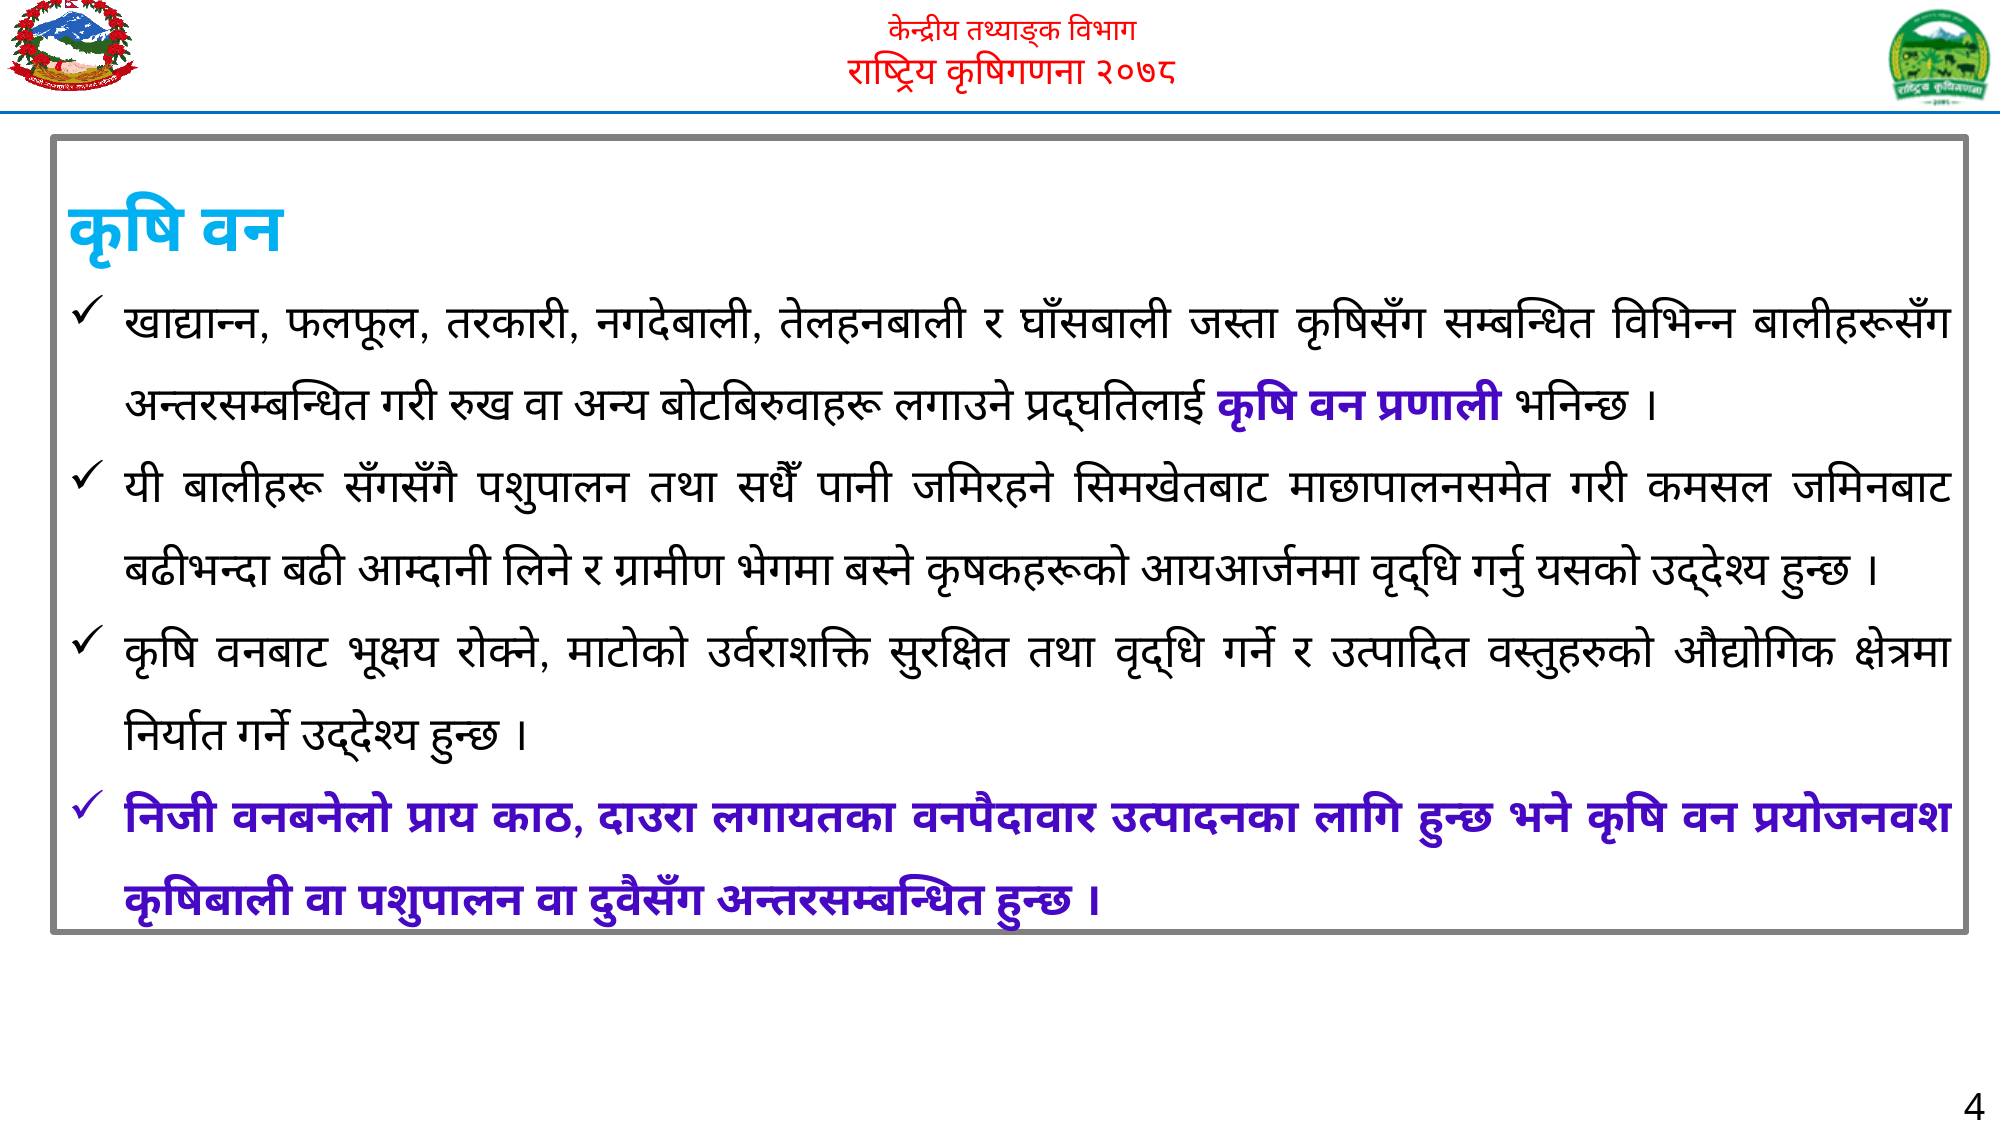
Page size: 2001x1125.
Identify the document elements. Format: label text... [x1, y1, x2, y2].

picture [7, 0, 138, 91]
text_box 4 [1845, 1049, 2000, 1113]
text_box कृषि वन खाद्यान्न, फलफूल, तरकारी, नगदेबाली, तेलहनबाली र घाँसबाली जस्ता कृषिसँग सम्बन्धित विभिन्न बालीहरूसँग अन्तरसम्बन्धित गरी रुख वा अन्य बोटबिरुवाहरू लगाउने प्रद्घतिलाई कृषि वन प्रणाली भनिन्छ । यी बालीहरू सँगसँगै पशुपालन तथा सधैँ पानी जमिरहने सिमखेतबाट माछापालनसमेत गरी कमसल जमिनबाट बढीभन्दा बढी आम्दानी लिने र ग्रामीण भेगमा बस्ने कृषकहरूको आयआर्जनमा वृद्धि गर्नु यसको उद्देश्य हुन्छ । कृषि वनबाट भूक्षय रोक्ने, माटोको उर्वराशक्ति सुरक्षित तथा वृद्धि गर्ने र उत्पादित वस्तुहरुको औद्योगिक क्षेत्रमा निर्यात गर्ने उद्देश्य हुन्छ । निजी वनबनेलो प्राय काठ, दाउरा लगायतका वनपैदावार उत्पादनका लागि हुन्छ भने कृषि वन प्रयोजनवश कृषिबाली वा पशुपालन वा दुवैसँग अन्तरसम्बन्धित हुन्छ । [53, 137, 1966, 932]
picture [1887, 4, 1993, 110]
